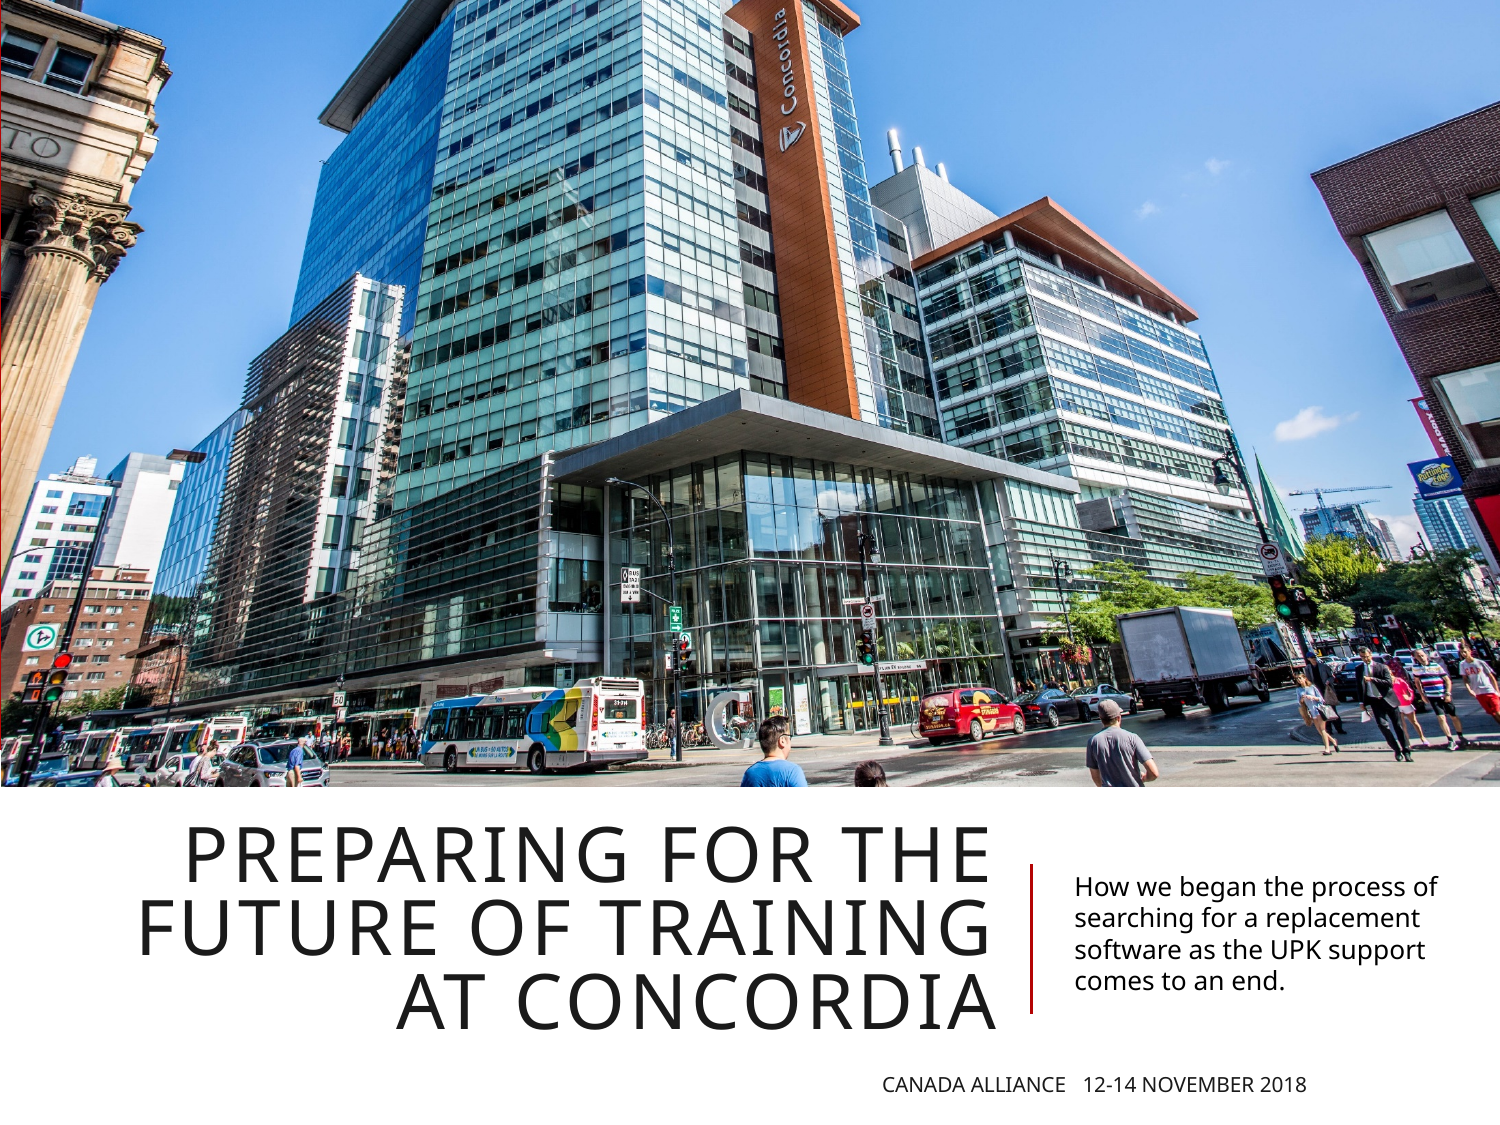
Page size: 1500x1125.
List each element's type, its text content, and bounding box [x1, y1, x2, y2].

picture [0, 0, 1500, 788]
subtitle How we began the process of searching for a replacement software as the UPK support comes to an end. [1059, 846, 1454, 1054]
title Preparing for the future of training at Concordia [56, 813, 1013, 1054]
footer Canada Alliance 12-14 November 2018 [595, 1061, 1322, 1107]
